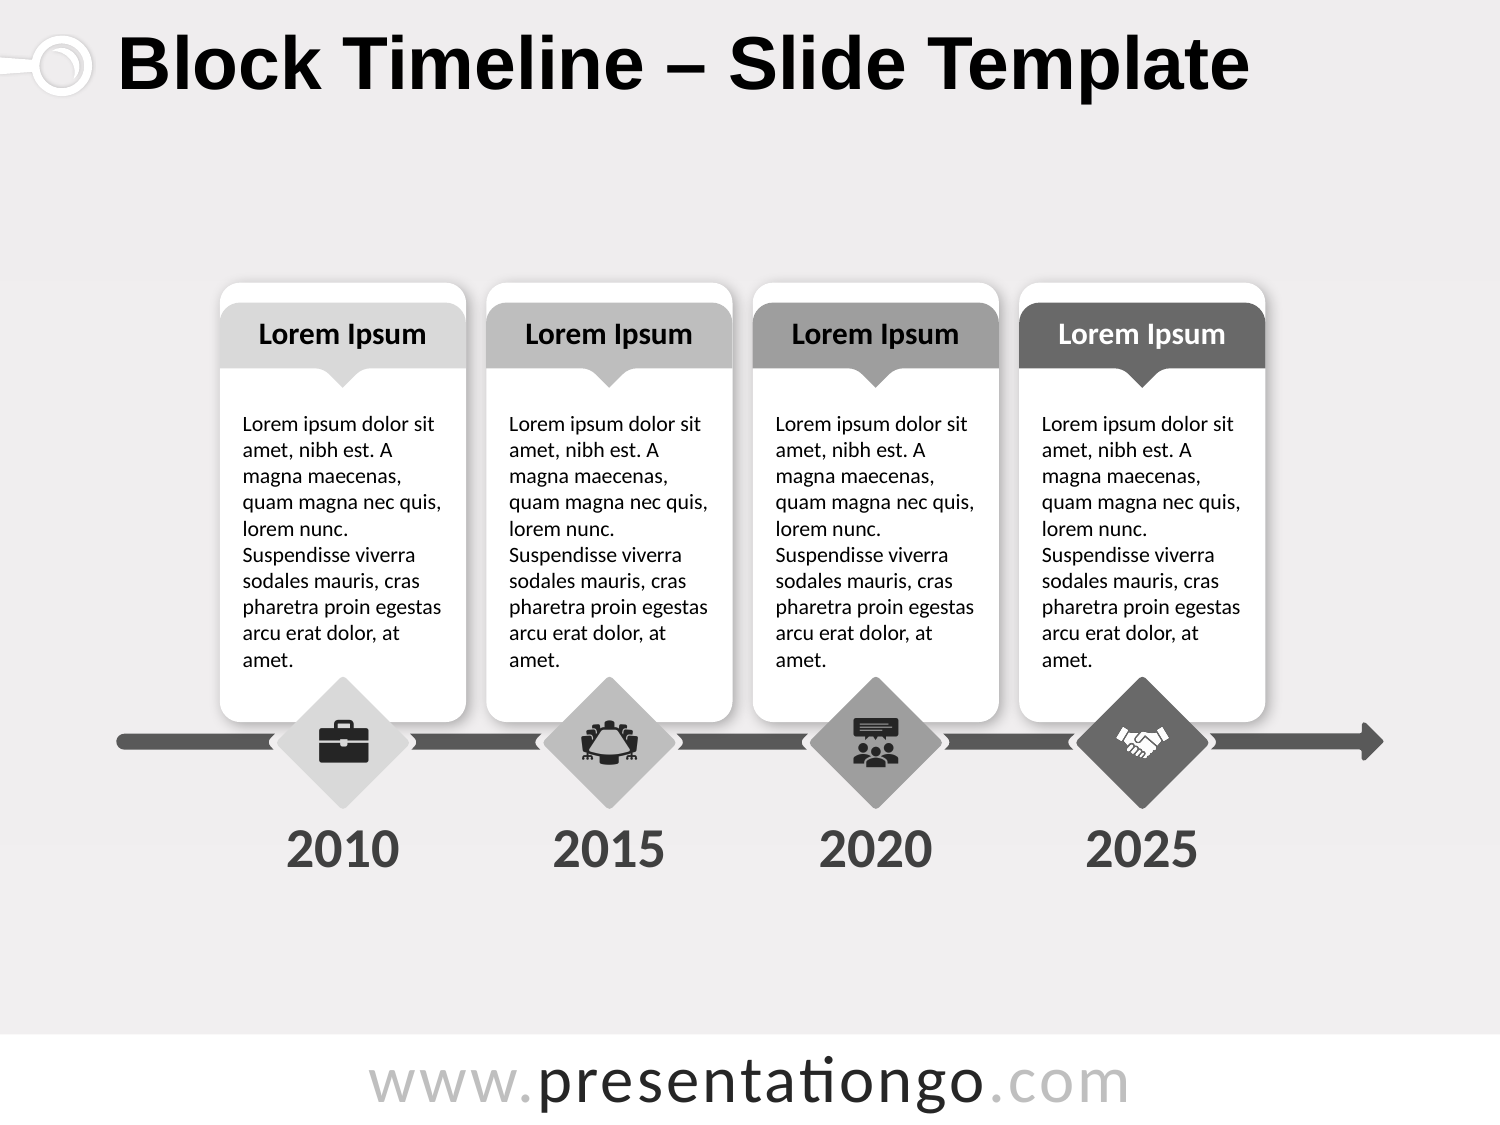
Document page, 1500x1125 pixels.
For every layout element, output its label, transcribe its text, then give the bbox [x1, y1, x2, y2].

text_box [411, 733, 541, 750]
text_box [809, 679, 942, 804]
text_box [752, 282, 999, 319]
text_box 2025 [1070, 804, 1215, 887]
text_box [486, 282, 733, 320]
title Block Timeline – Slide Template [103, 17, 1500, 139]
text_box [1210, 722, 1384, 761]
text_box Lorem ipsum dolor sit amet, nibh est. A magna maecenas, quam magna nec quis, lorem nunc. Suspendisse viverra sodales mauris, cras pharetra proin egestas arcu erat dolor, at amet. [509, 401, 710, 679]
text_box Lorem Ipsum [1048, 305, 1236, 359]
text_box Lorem ipsum dolor sit amet, nibh est. A magna maecenas, quam magna nec quis, lorem nunc. Suspendisse viverra sodales mauris, cras pharetra proin egestas arcu erat dolor, at amet. [775, 401, 977, 679]
text_box Lorem Ipsum [782, 305, 970, 359]
text_box [944, 733, 1074, 750]
text_box [116, 733, 274, 750]
text_box [486, 302, 733, 388]
text_box [486, 369, 733, 723]
text_box [677, 733, 807, 750]
text_box [543, 679, 676, 804]
text_box Lorem ipsum dolor sit amet, nibh est. A magna maecenas, quam magna nec quis, lorem nunc. Suspendisse viverra sodales mauris, cras pharetra proin egestas arcu erat dolor, at amet. [242, 401, 444, 679]
text_box [1019, 302, 1266, 388]
text_box [1019, 282, 1266, 319]
text_box Lorem Ipsum [249, 305, 437, 359]
text_box [219, 302, 466, 388]
text_box 2010 [271, 804, 415, 887]
text_box [752, 302, 999, 388]
text_box [752, 369, 999, 723]
text_box 2015 [537, 804, 682, 887]
picture [1113, 713, 1172, 772]
text_box [1076, 679, 1209, 804]
picture [580, 713, 639, 772]
text_box [1019, 369, 1266, 723]
text_box 2020 [803, 804, 948, 887]
picture [846, 713, 905, 772]
text_box [276, 679, 410, 804]
picture [313, 713, 372, 772]
text_box Lorem ipsum dolor sit amet, nibh est. A magna maecenas, quam magna nec quis, lorem nunc. Suspendisse viverra sodales mauris, cras pharetra proin egestas arcu erat dolor, at amet. [1041, 401, 1243, 679]
text_box [219, 282, 467, 723]
text_box Lorem Ipsum [516, 305, 703, 359]
